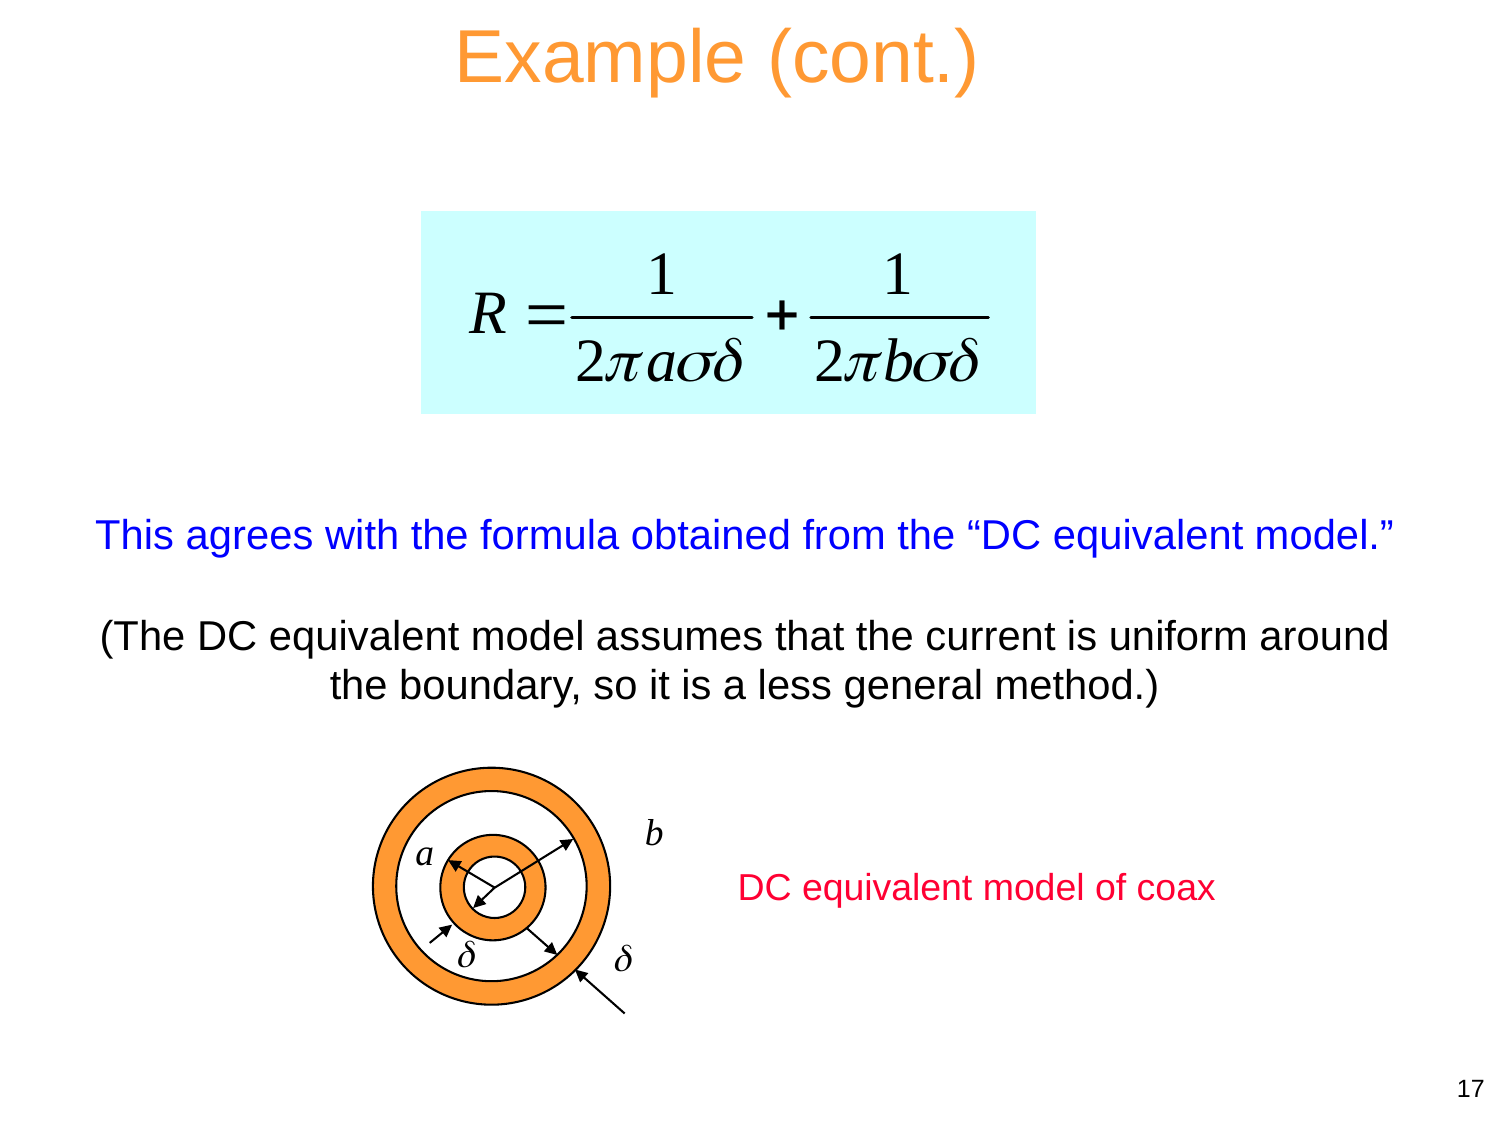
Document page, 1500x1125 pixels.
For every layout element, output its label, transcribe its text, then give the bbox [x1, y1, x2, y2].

text_box Example (cont.) [318, 0, 1116, 105]
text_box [458, 235, 1004, 396]
slide_number 17 [1187, 1050, 1500, 1125]
text_box [420, 209, 1037, 416]
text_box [372, 767, 687, 1014]
text_box DC equivalent model of coax [723, 855, 1231, 916]
text_box This agrees with the formula obtained from the “DC equivalent model.” (The DC equivalent model assumes that the current is uniform around the boundary, so it is a less general method.) [69, 500, 1421, 716]
